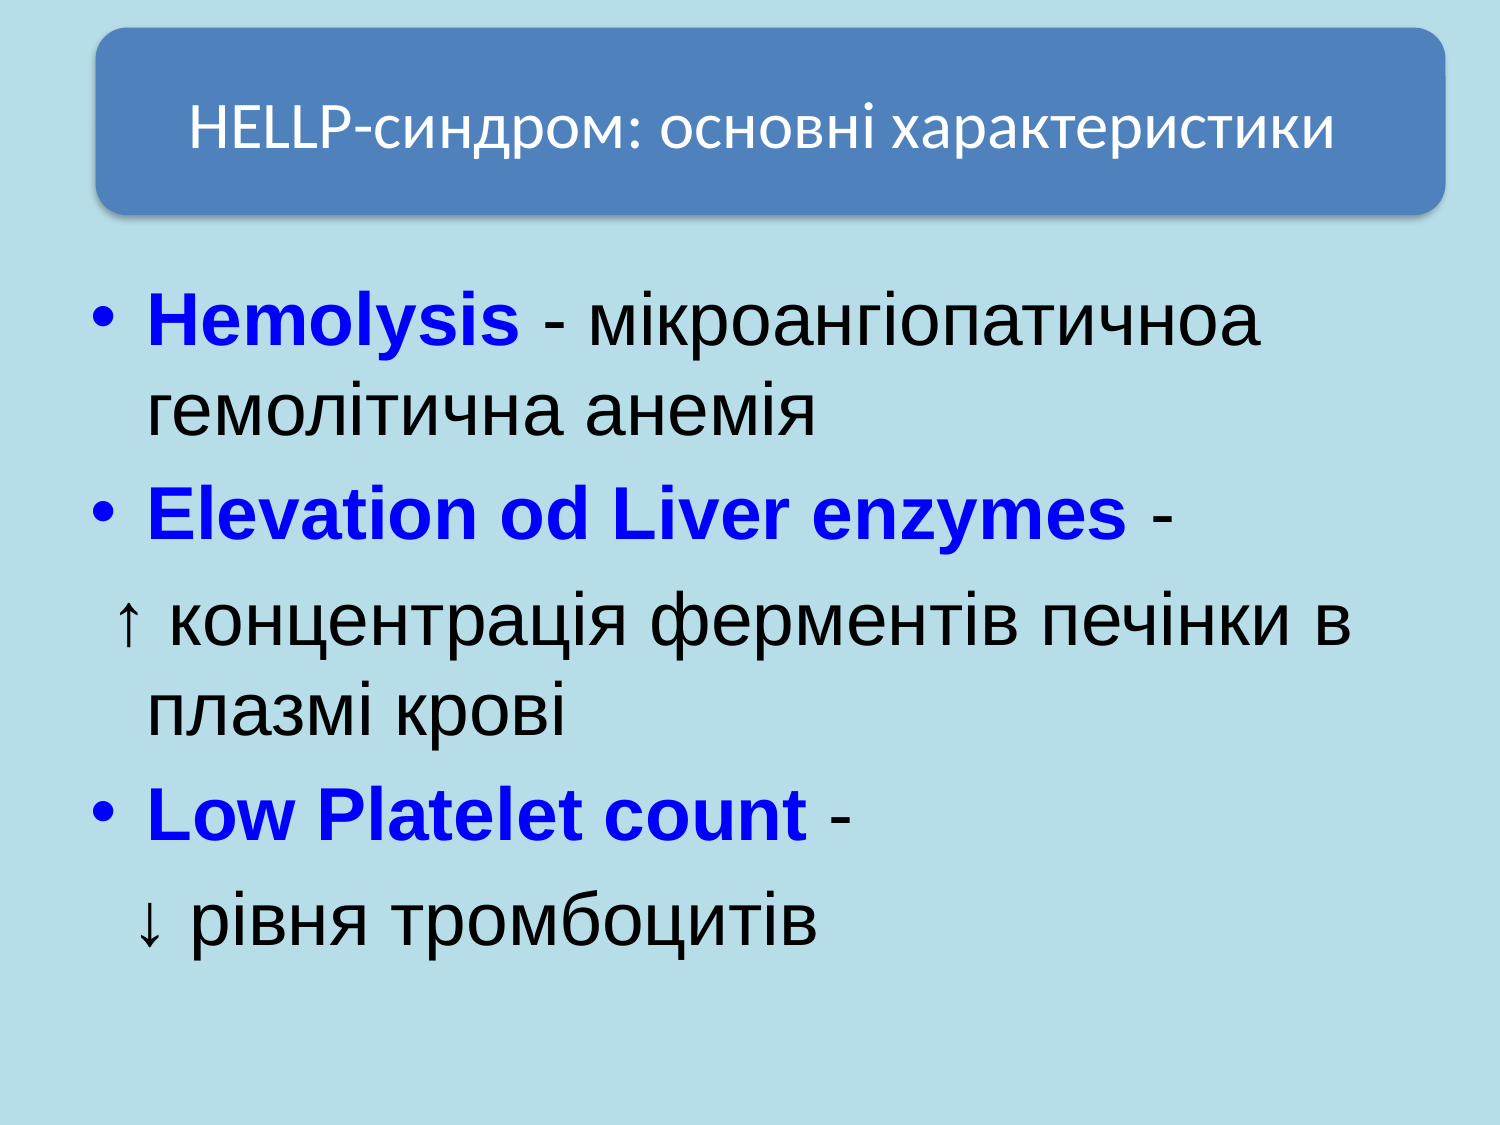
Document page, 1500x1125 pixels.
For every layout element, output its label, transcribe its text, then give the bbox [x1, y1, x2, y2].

text_box HELLP-синдром: основні характеристики [93, 25, 1448, 218]
list Hemolysis - мікроангіопатичноа гемолітична анемія Elevation od Liver enzymes - ↑ концентрація ферментів печінки в плазмі крові Low Platelet count - ↓ рівня тромбоцитів [75, 262, 1425, 1005]
